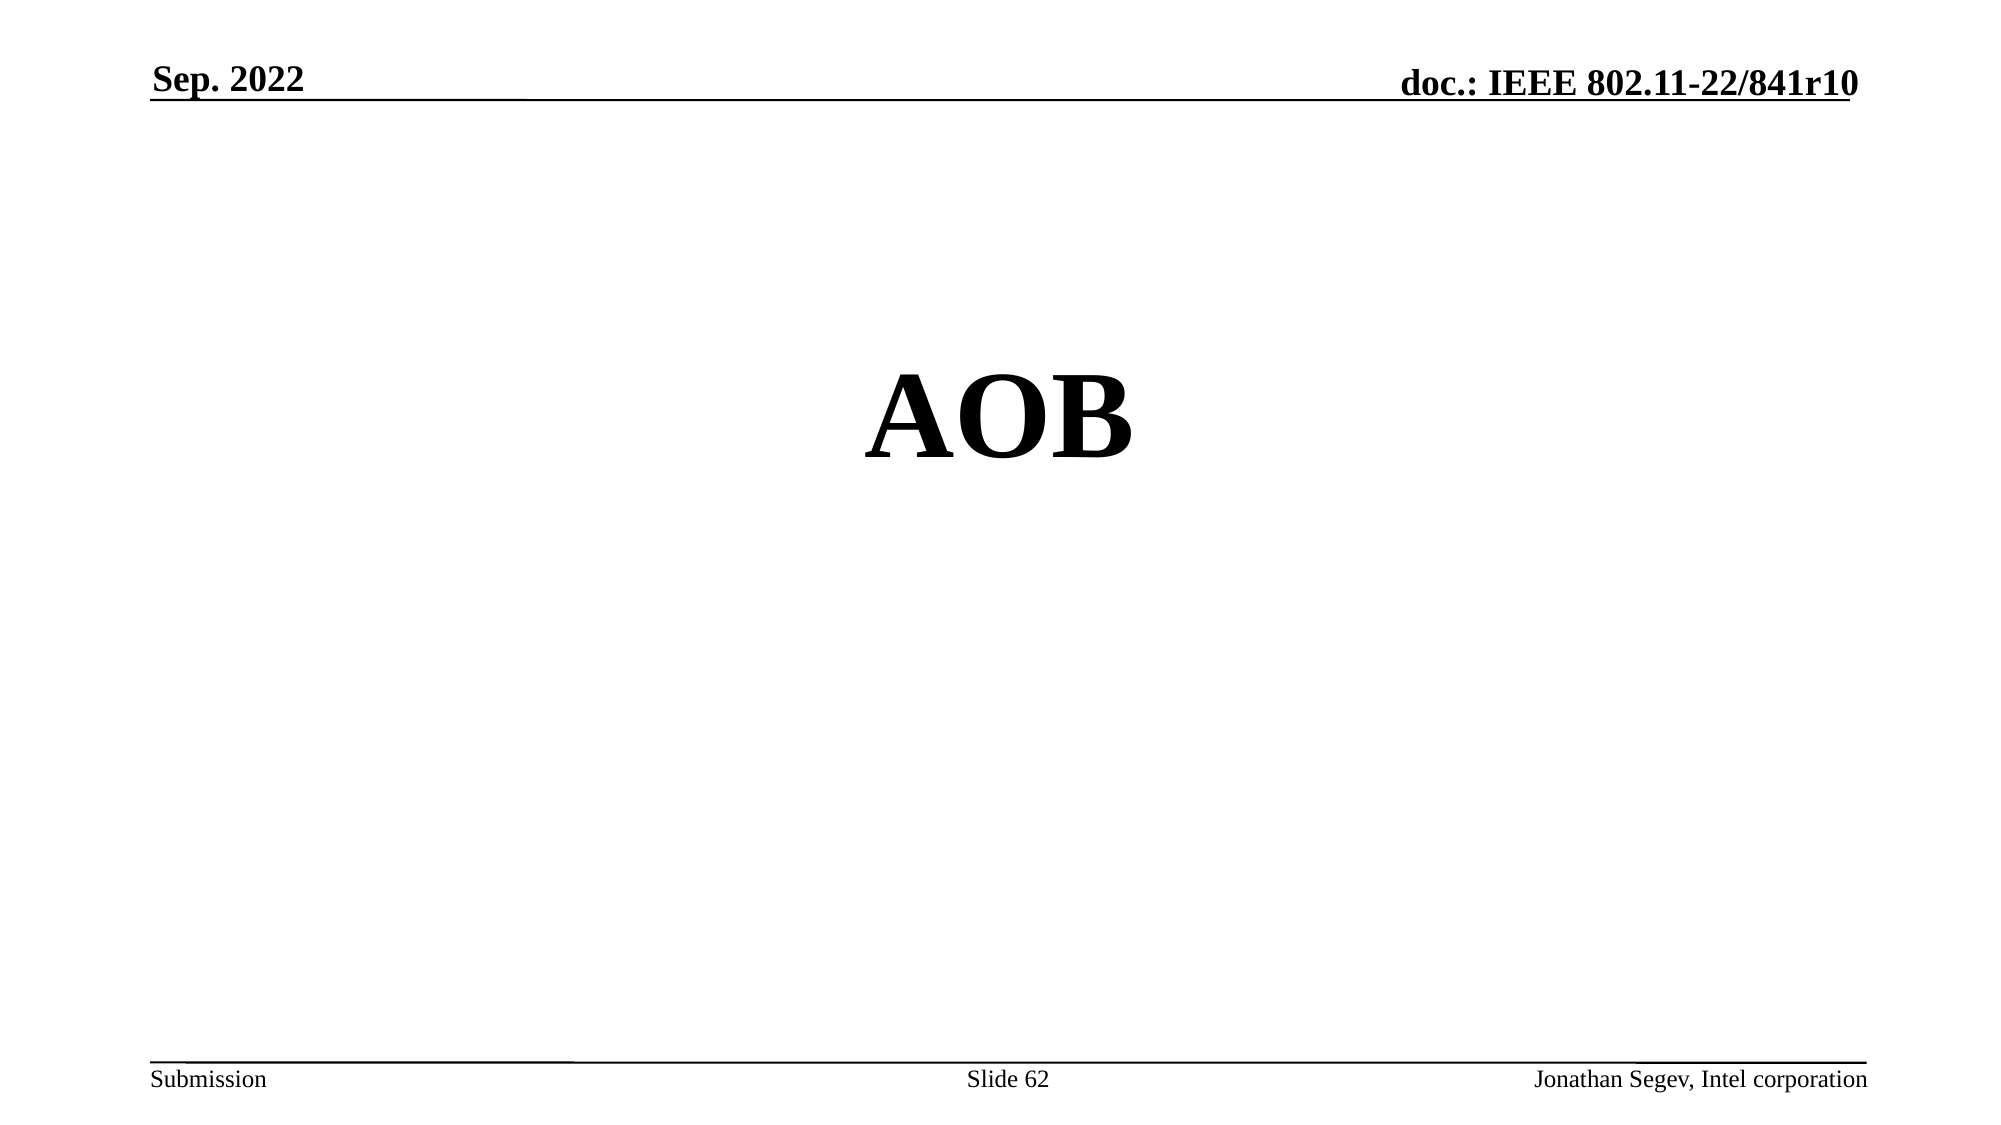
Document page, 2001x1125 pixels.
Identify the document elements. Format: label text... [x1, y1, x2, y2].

list AOB [149, 324, 1850, 1000]
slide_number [152, 54, 563, 100]
footer Jonathan Segev, Intel corporation [1171, 1061, 1869, 1093]
slide_number Slide 62 [950, 1061, 1067, 1123]
